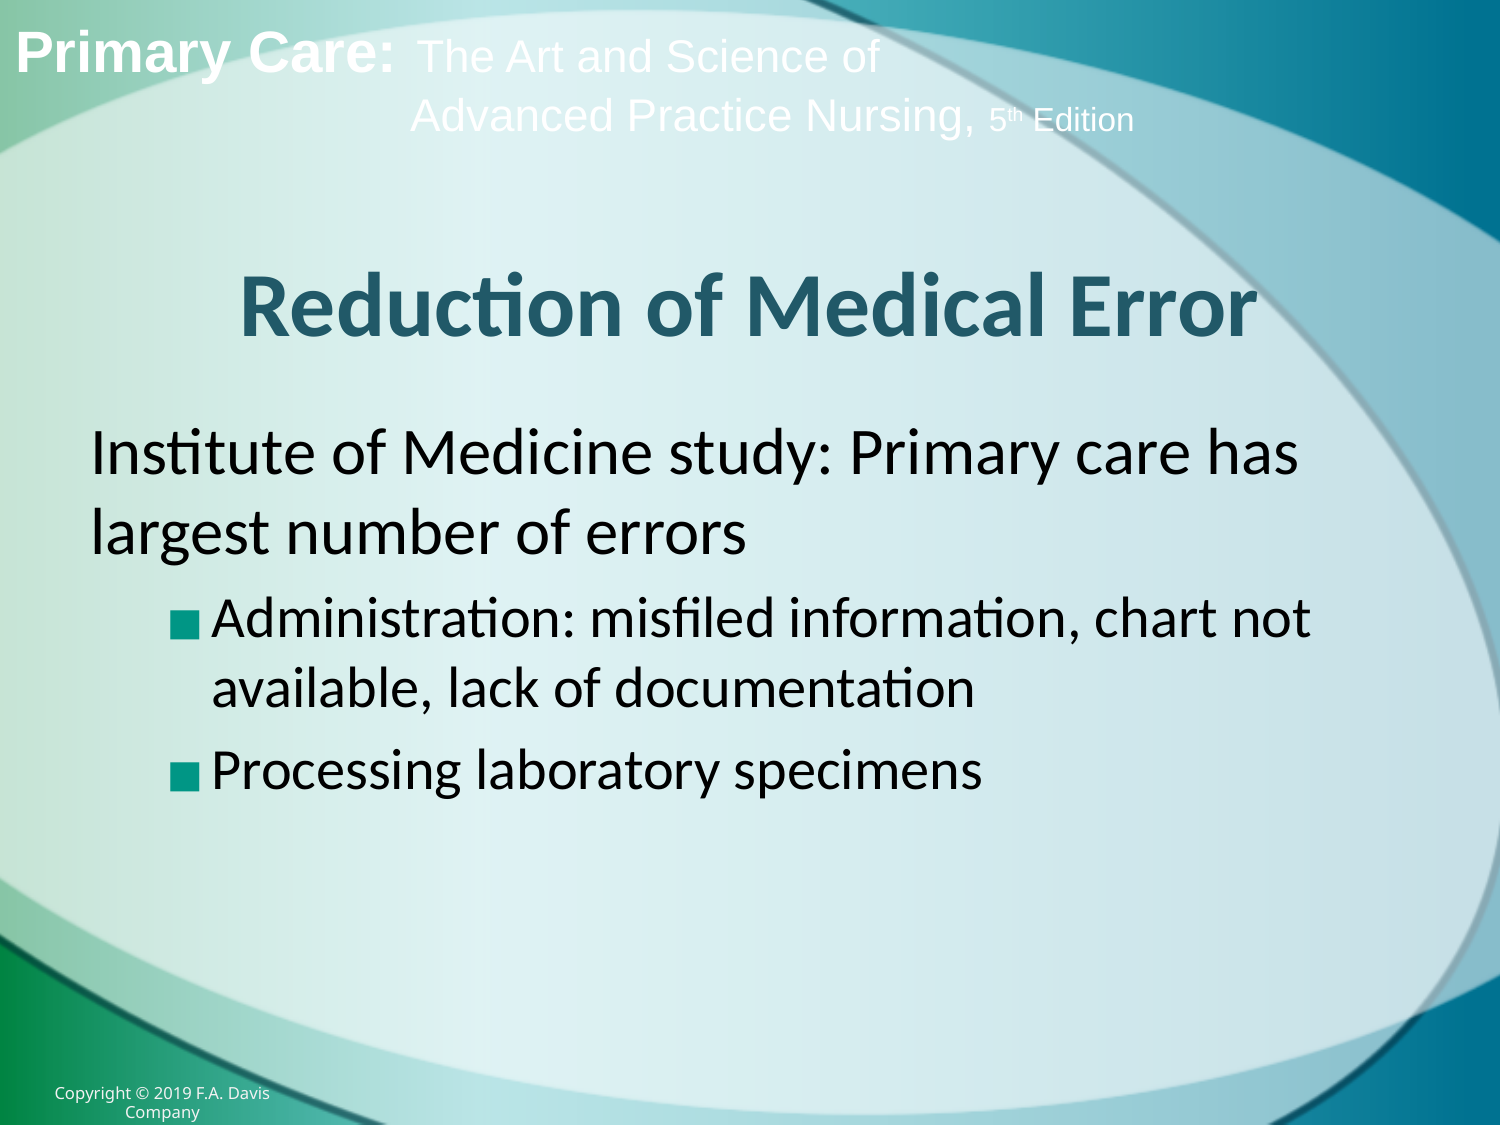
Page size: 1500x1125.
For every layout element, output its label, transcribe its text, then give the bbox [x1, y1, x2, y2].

picture [0, 0, 1500, 1125]
list Institute of Medicine study: Primary care has largest number of errors Administration: misfiled information, chart not available, lack of documentation Processing laboratory specimens [75, 399, 1425, 1005]
title Reduction of Medical Error [75, 212, 1425, 388]
